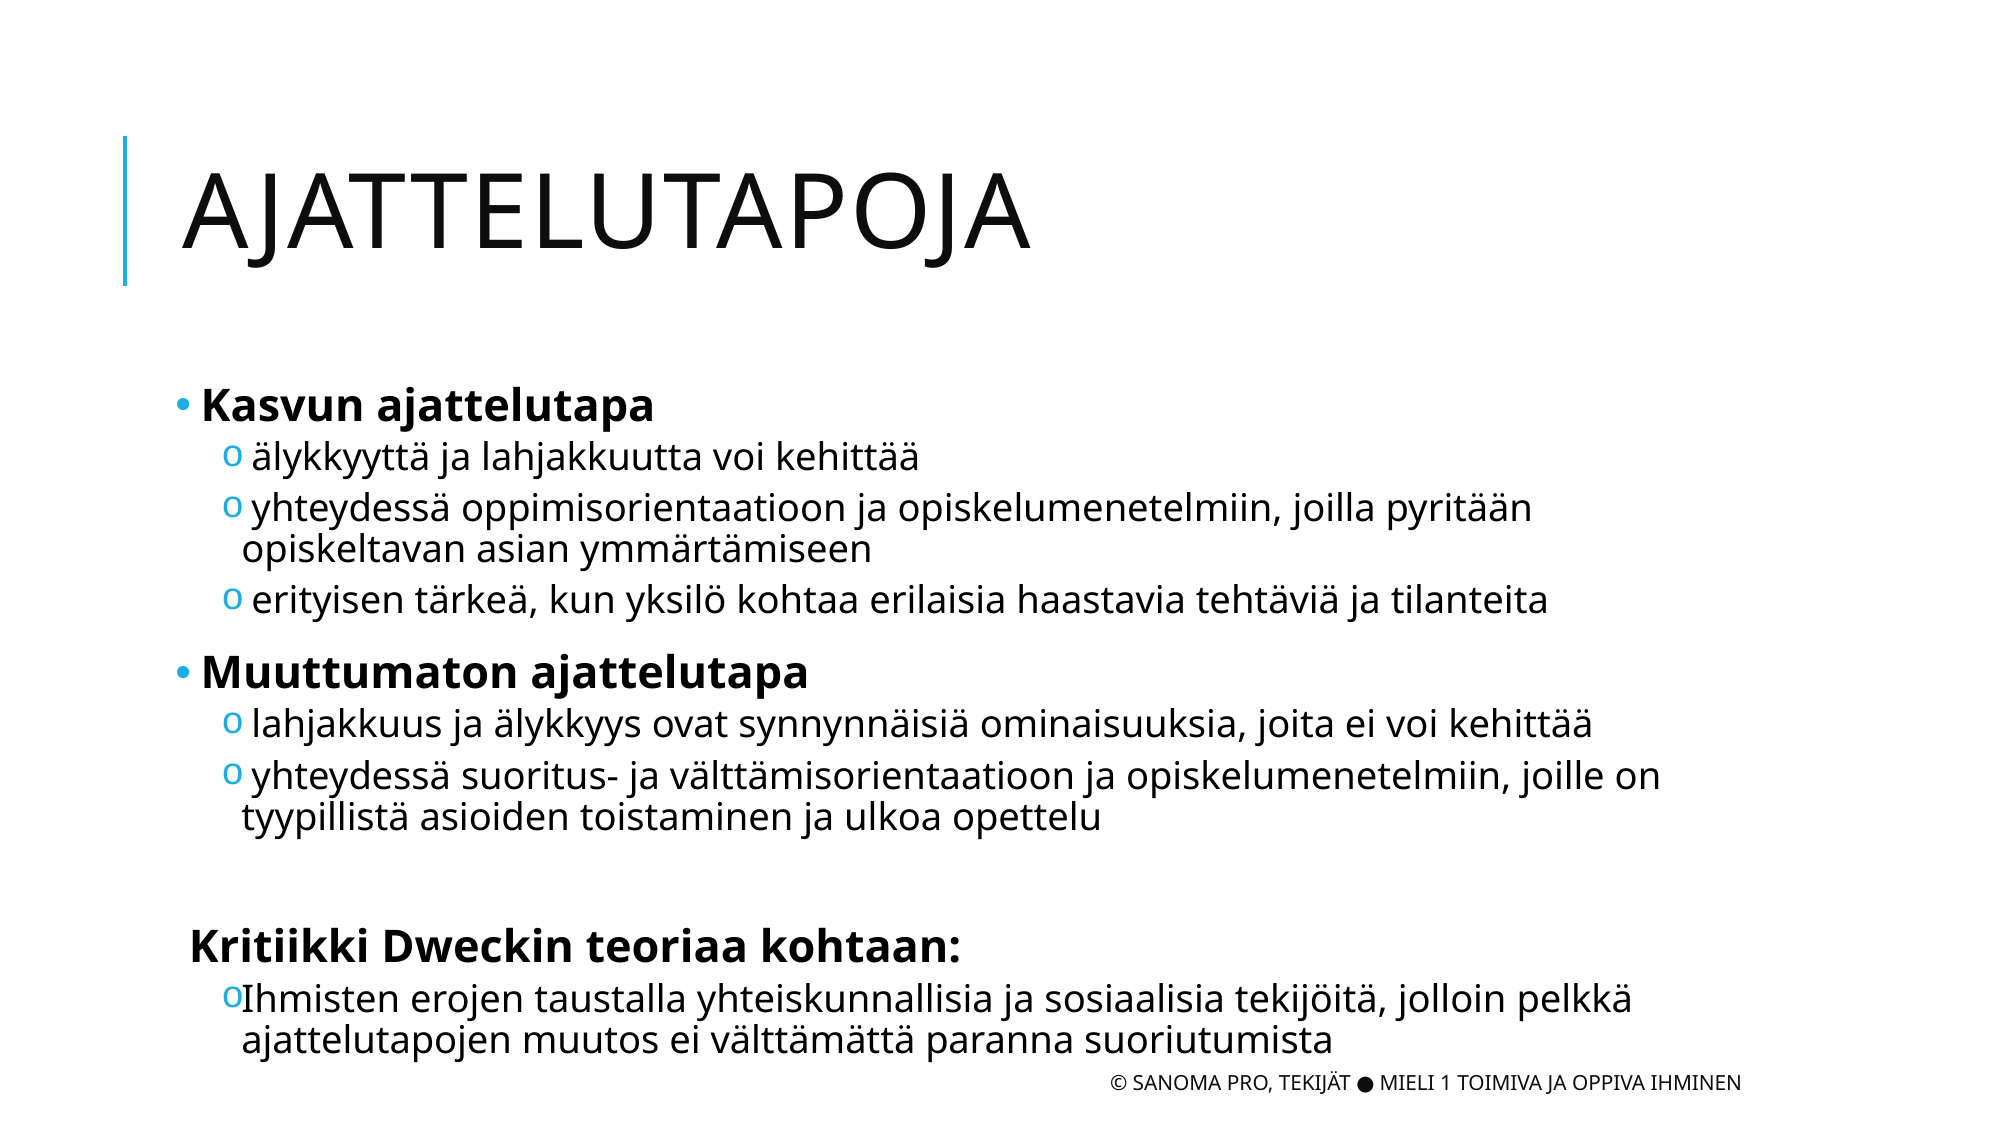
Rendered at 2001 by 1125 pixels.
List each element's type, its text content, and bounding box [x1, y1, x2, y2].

list Kasvun ajattelutapa​ älykkyyttä ja lahjakkuutta voi kehittää​ yhteydessä oppimisorientaatioon ja opiskelumenetelmiin, joilla pyritään opiskeltavan asian ymmärtämiseen erityisen tärkeä, kun yksilö kohtaa erilaisia haastavia tehtäviä ja tilanteita Muuttumaton ajattelutapa​ lahjakkuus ja älykkyys ovat synnynnäisiä ominaisuuksia, joita ei voi kehittää​ yhteydessä suoritus- ja välttämisorientaatioon ja opiskelumenetelmiin, joille on tyypillistä asioiden toistaminen ja ulkoa opettelu​ Kritiikki Dweckin teoriaa kohtaan: Ihmisten erojen taustalla yhteiskunnallisia ja sosiaalisia tekijöitä, jolloin pelkkä ajattelutapojen muutos ei välttämättä paranna suoriutumista​ [168, 375, 1763, 1079]
footer © Sanoma Pro, Tekijät ● Mieli 1 Toimiva ja oppiva ihminen [794, 1061, 1763, 1107]
title ajattelutapoja [168, 96, 1763, 342]
